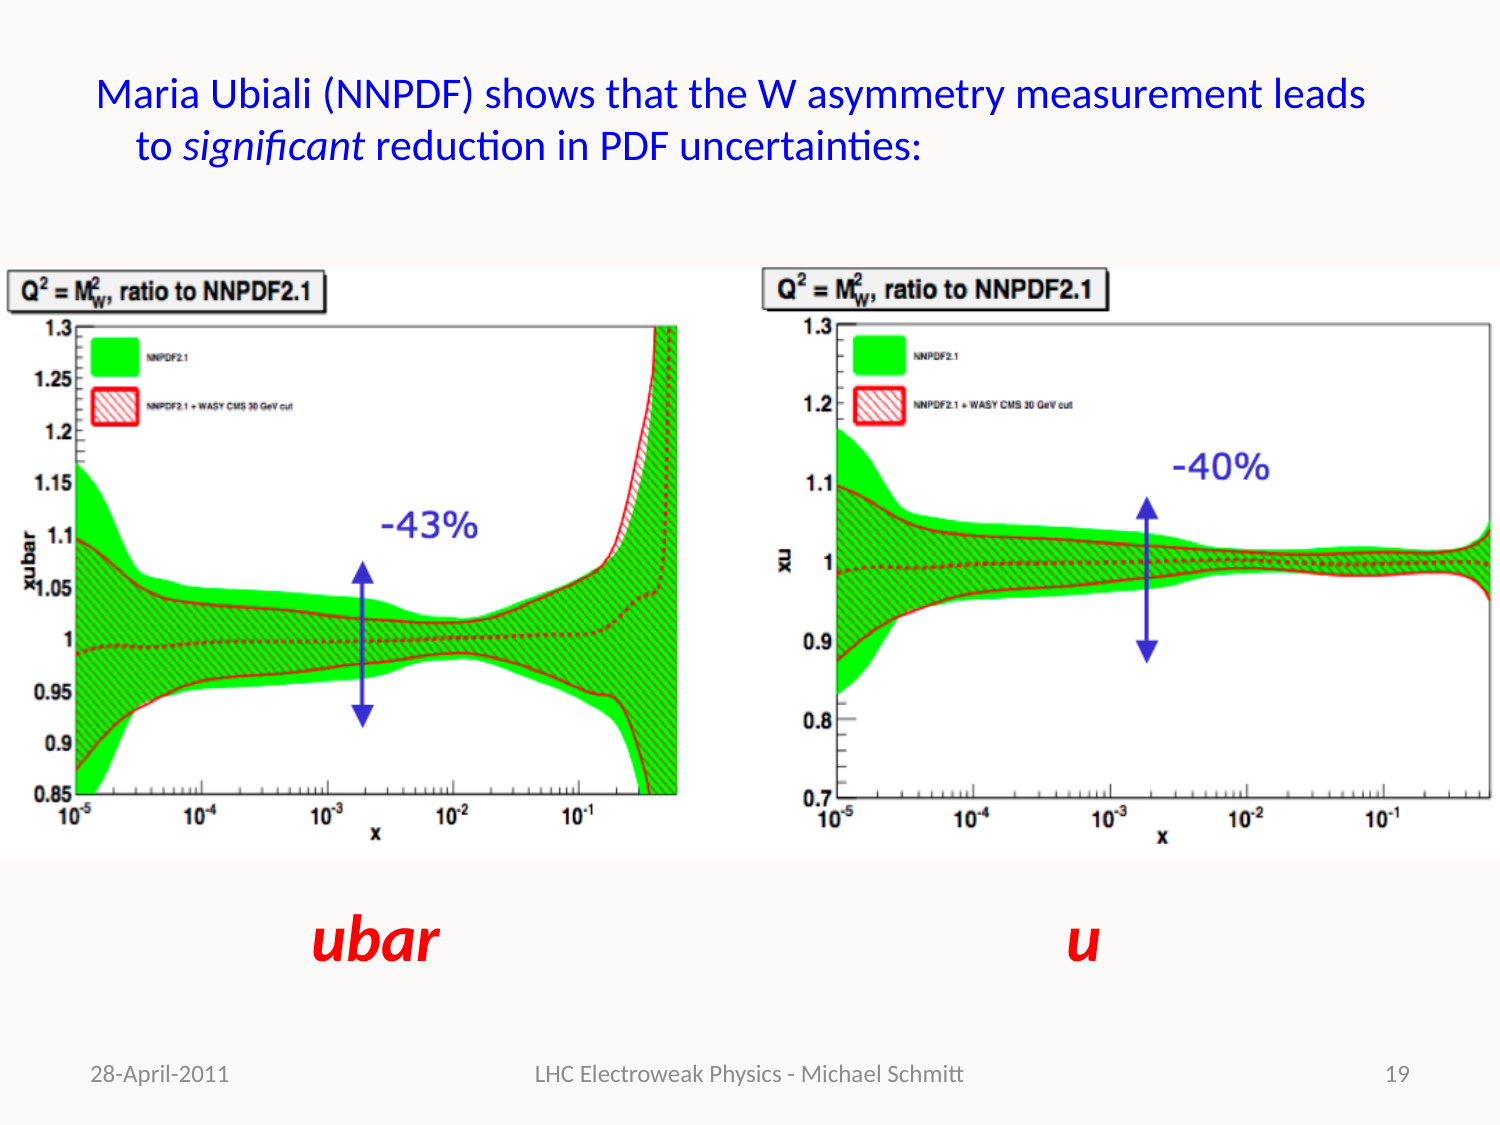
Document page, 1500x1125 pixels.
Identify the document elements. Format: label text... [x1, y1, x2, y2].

text_box u [1052, 887, 1118, 983]
footer LHC Electroweak Physics - Michael Schmitt [512, 1042, 988, 1103]
slide_number 19 [1074, 1042, 1425, 1103]
text_box ubar [296, 887, 456, 983]
text_box Maria Ubiali (NNPDF) shows that the W asymmetry measurement leads to significant reduction in PDF uncertainties: [80, 57, 1382, 177]
slide_number 28-April-2011 [75, 1042, 425, 1103]
picture [0, 267, 1500, 858]
